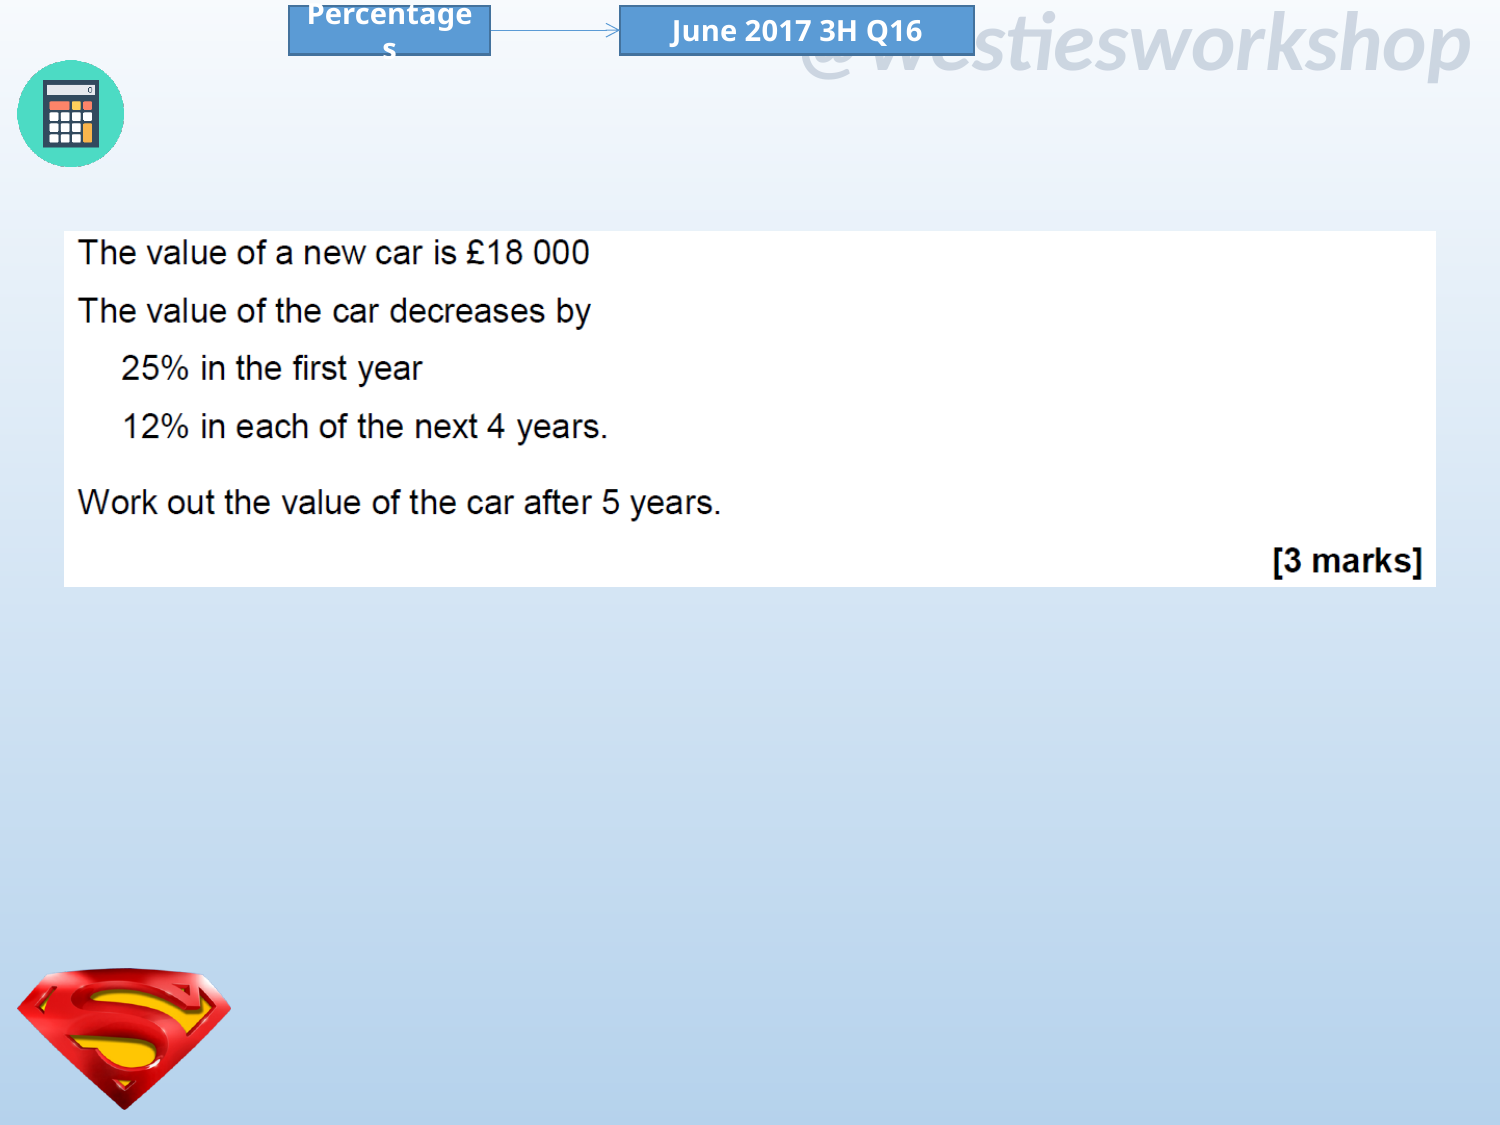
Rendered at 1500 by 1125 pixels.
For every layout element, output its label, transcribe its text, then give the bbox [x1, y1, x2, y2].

picture [64, 231, 1436, 587]
text_box June 2017 3H Q16 [619, 5, 975, 56]
picture [17, 60, 124, 167]
picture [17, 968, 231, 1110]
text_box Percentages [288, 5, 491, 56]
